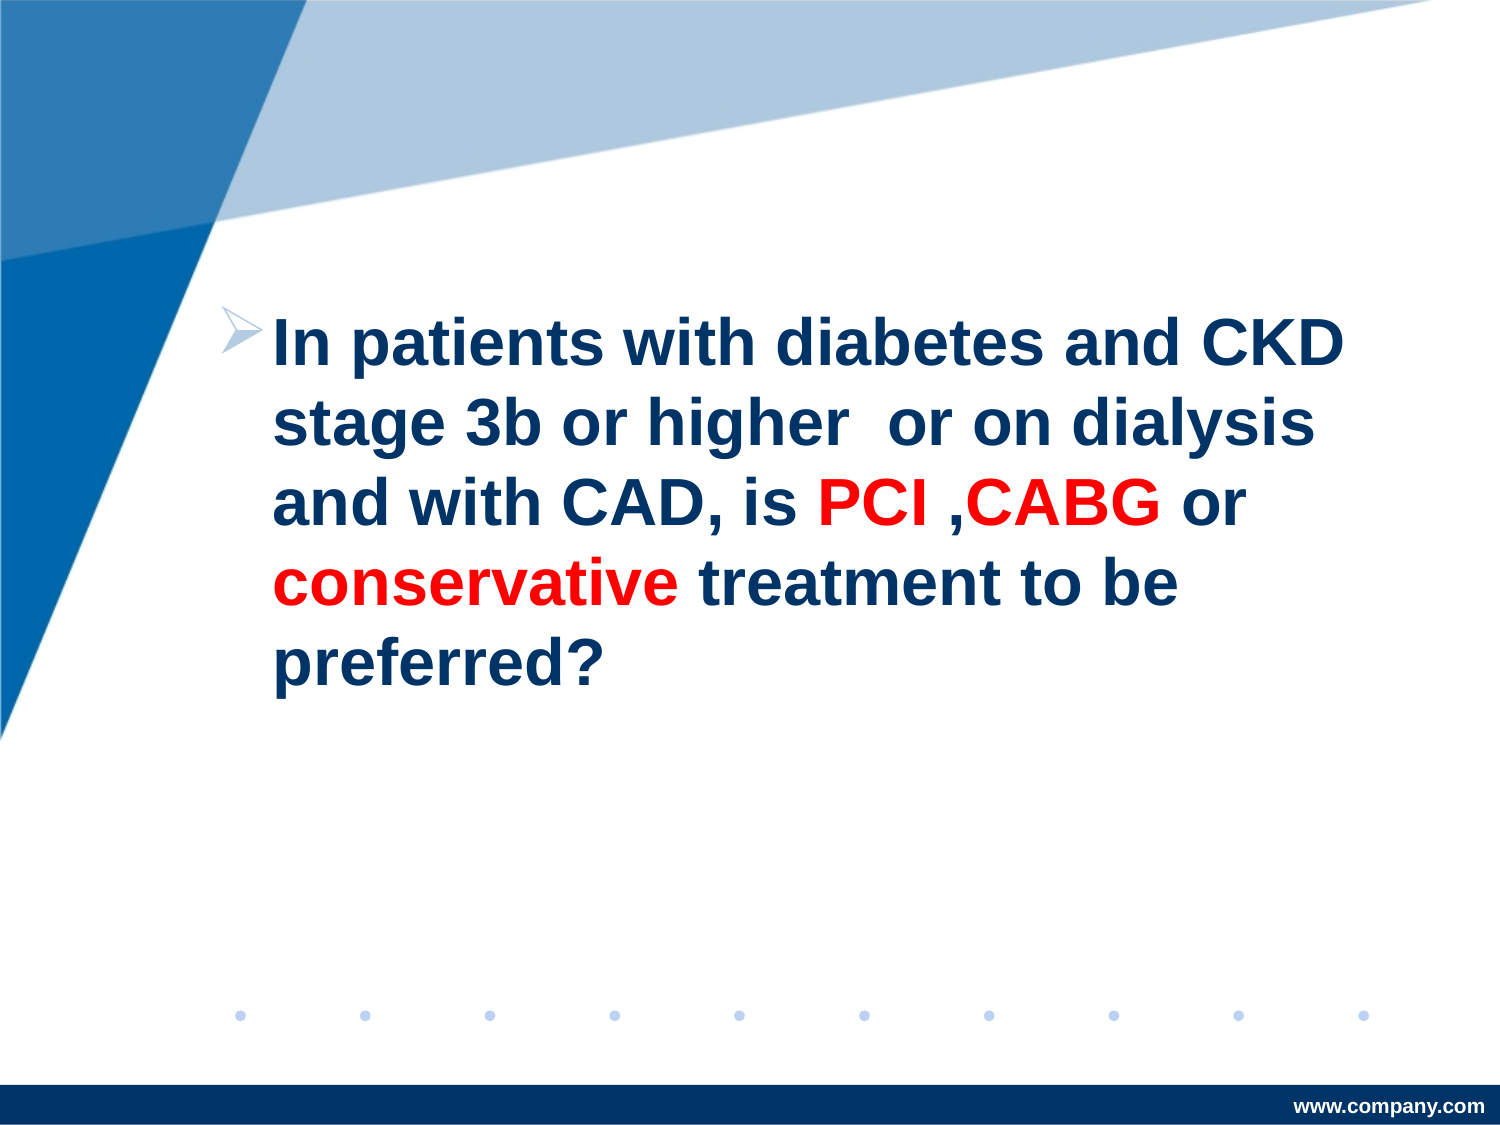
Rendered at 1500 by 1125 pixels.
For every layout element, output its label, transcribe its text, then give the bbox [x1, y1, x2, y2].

list In patients with diabetes and CKD stage 3b or higher or on dialysis and with CAD, is PCI ,CABG or conservative treatment to be preferred? [201, 291, 1377, 954]
picture [0, 0, 1500, 842]
